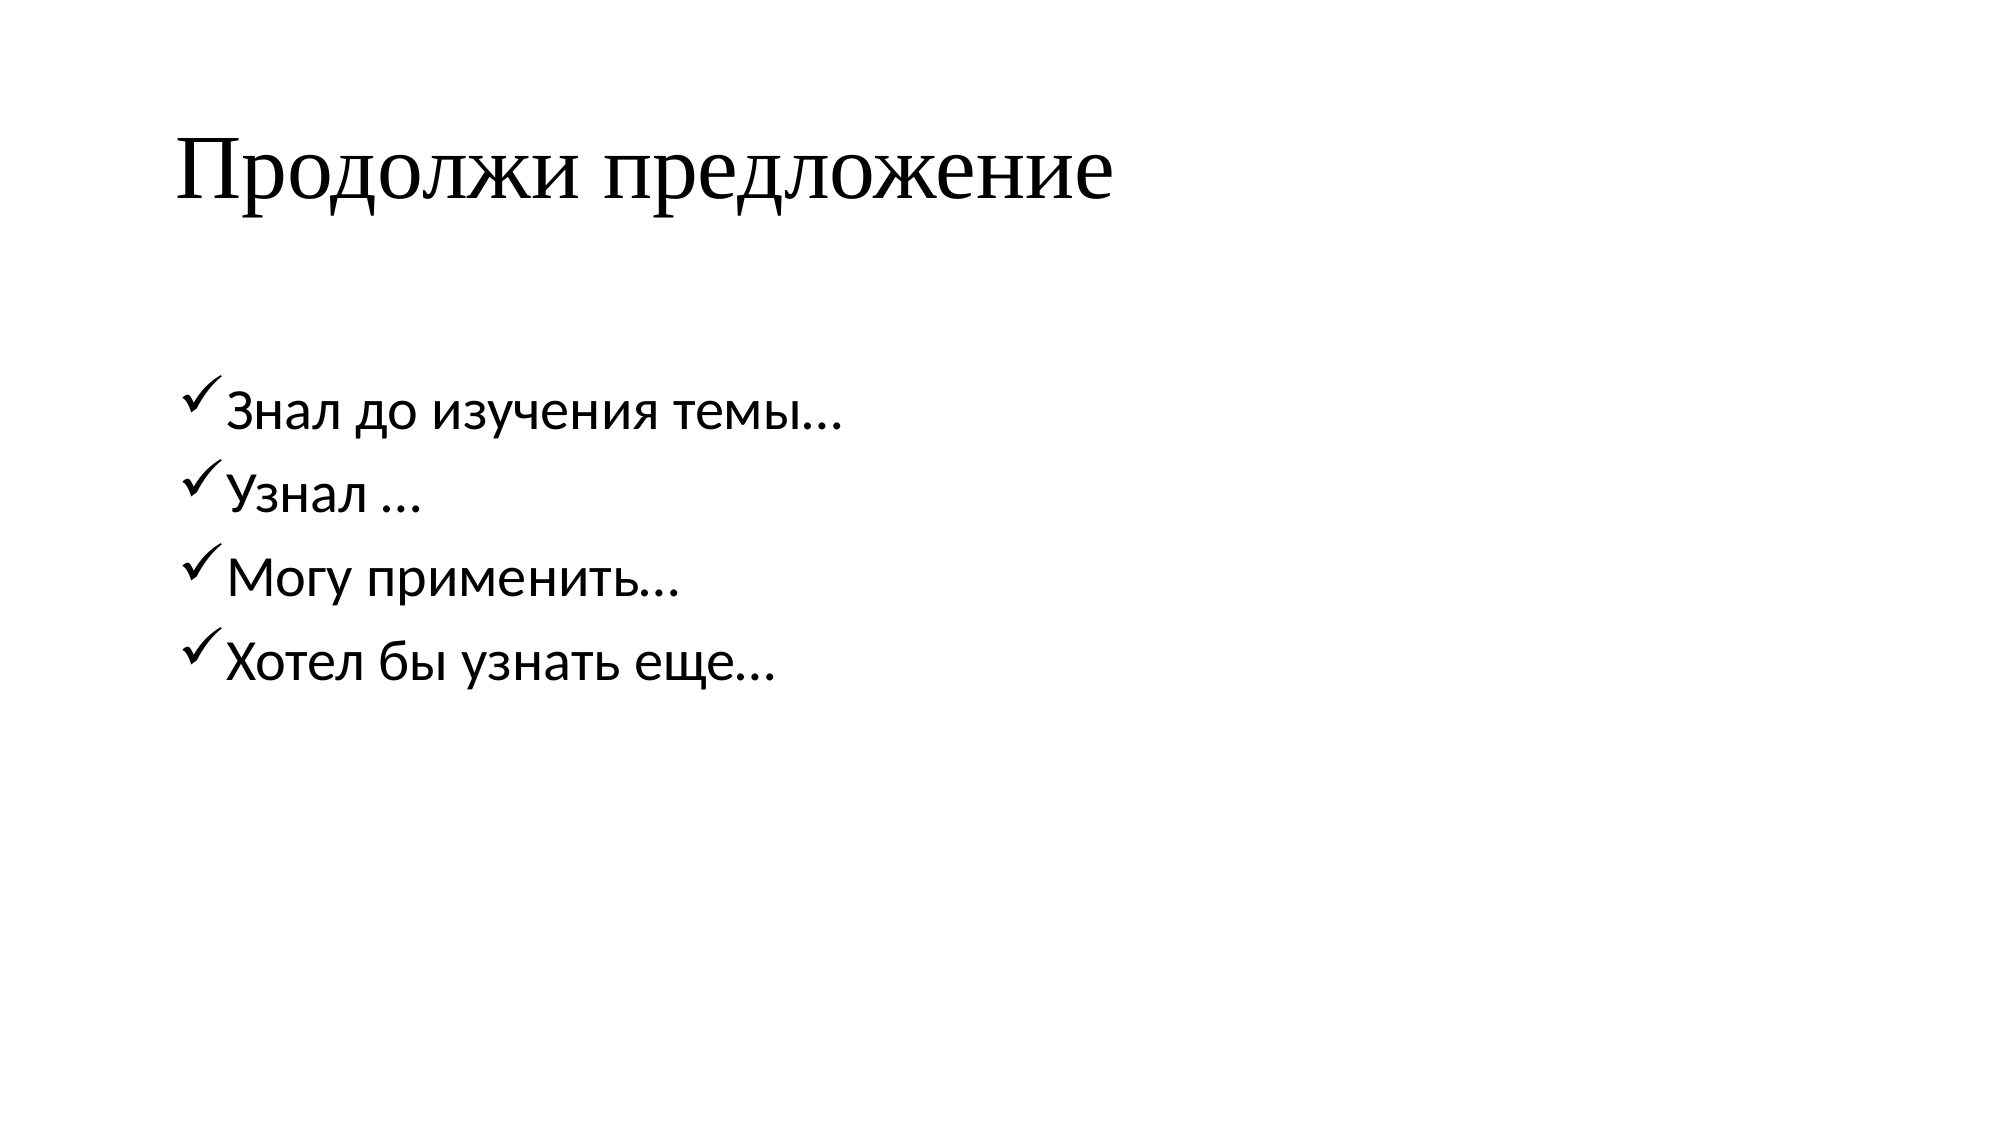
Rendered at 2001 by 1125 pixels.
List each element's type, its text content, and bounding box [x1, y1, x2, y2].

list Знал до изучения темы… Узнал … Могу применить… Хотел бы узнать еще… [162, 371, 1888, 1086]
title Продолжи предложение [137, 59, 1863, 278]
